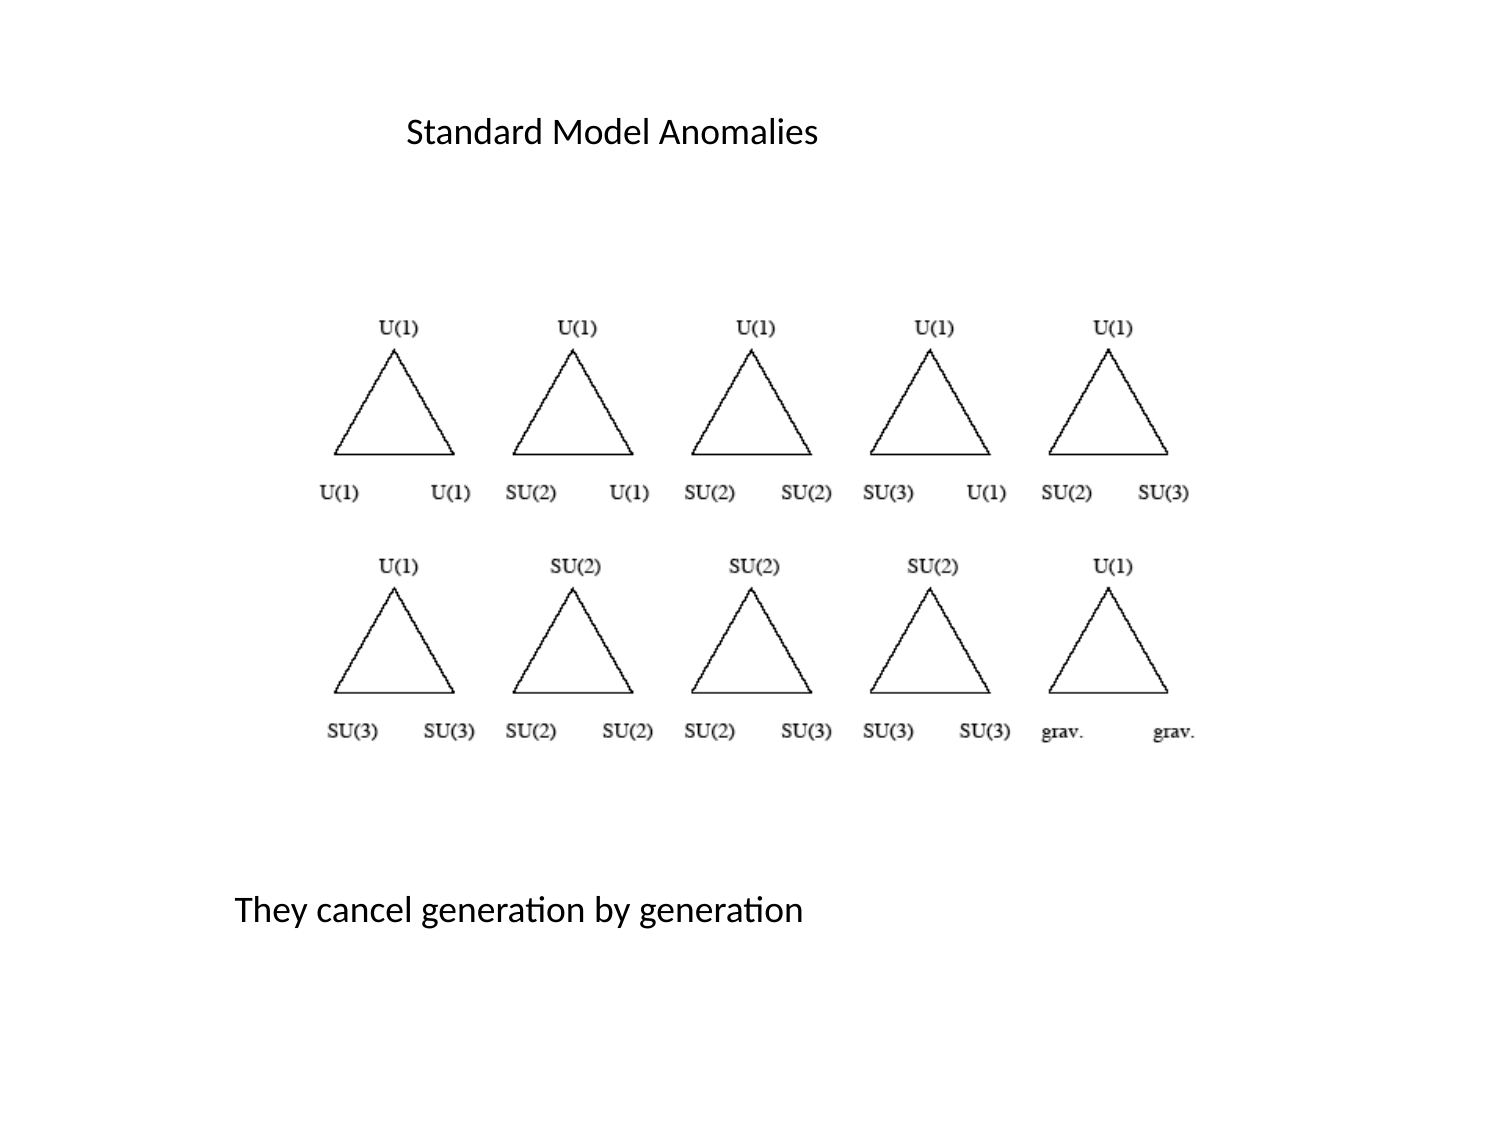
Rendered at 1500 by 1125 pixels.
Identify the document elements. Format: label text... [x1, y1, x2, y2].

picture [212, 272, 1311, 763]
text_box They cancel generation by generation [219, 877, 828, 938]
text_box Standard Model Anomalies [391, 100, 834, 160]
